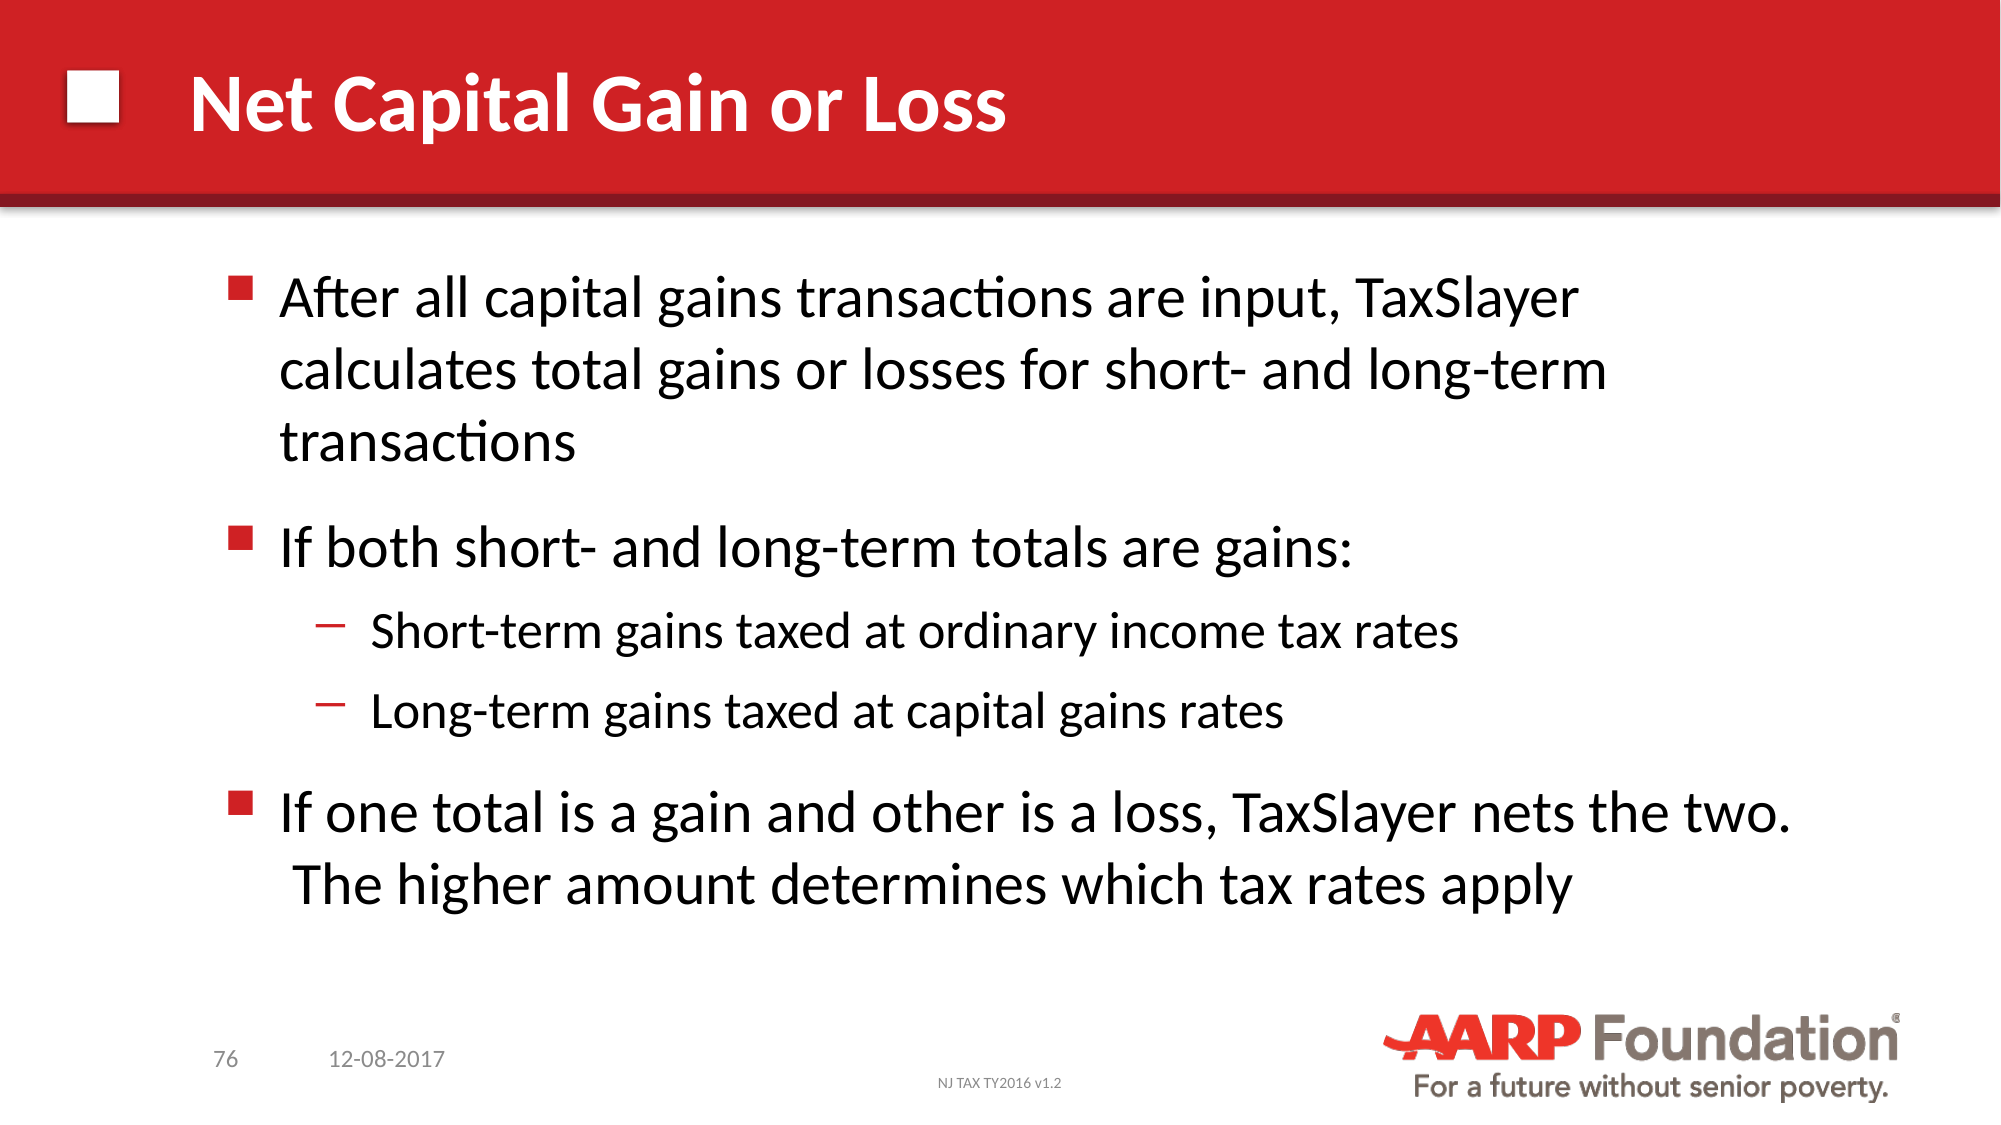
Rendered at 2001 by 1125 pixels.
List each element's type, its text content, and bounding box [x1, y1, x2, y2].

list After all capital gains transactions are input, TaxSlayer calculates total gains or losses for short- and long-term transactions If both short- and long-term totals are gains: Short-term gains taxed at ordinary income tax rates Long-term gains taxed at capital gains rates If one total is a gain and other is a loss, TaxSlayer nets the two. The higher amount determines which tax rates apply [209, 249, 1810, 925]
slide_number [313, 1027, 532, 1088]
slide_number 76 [99, 1027, 254, 1088]
title Net Capital Gain or Loss [174, 4, 1775, 193]
footer NJ TAX TY2016 v1.2 [662, 1050, 1338, 1100]
